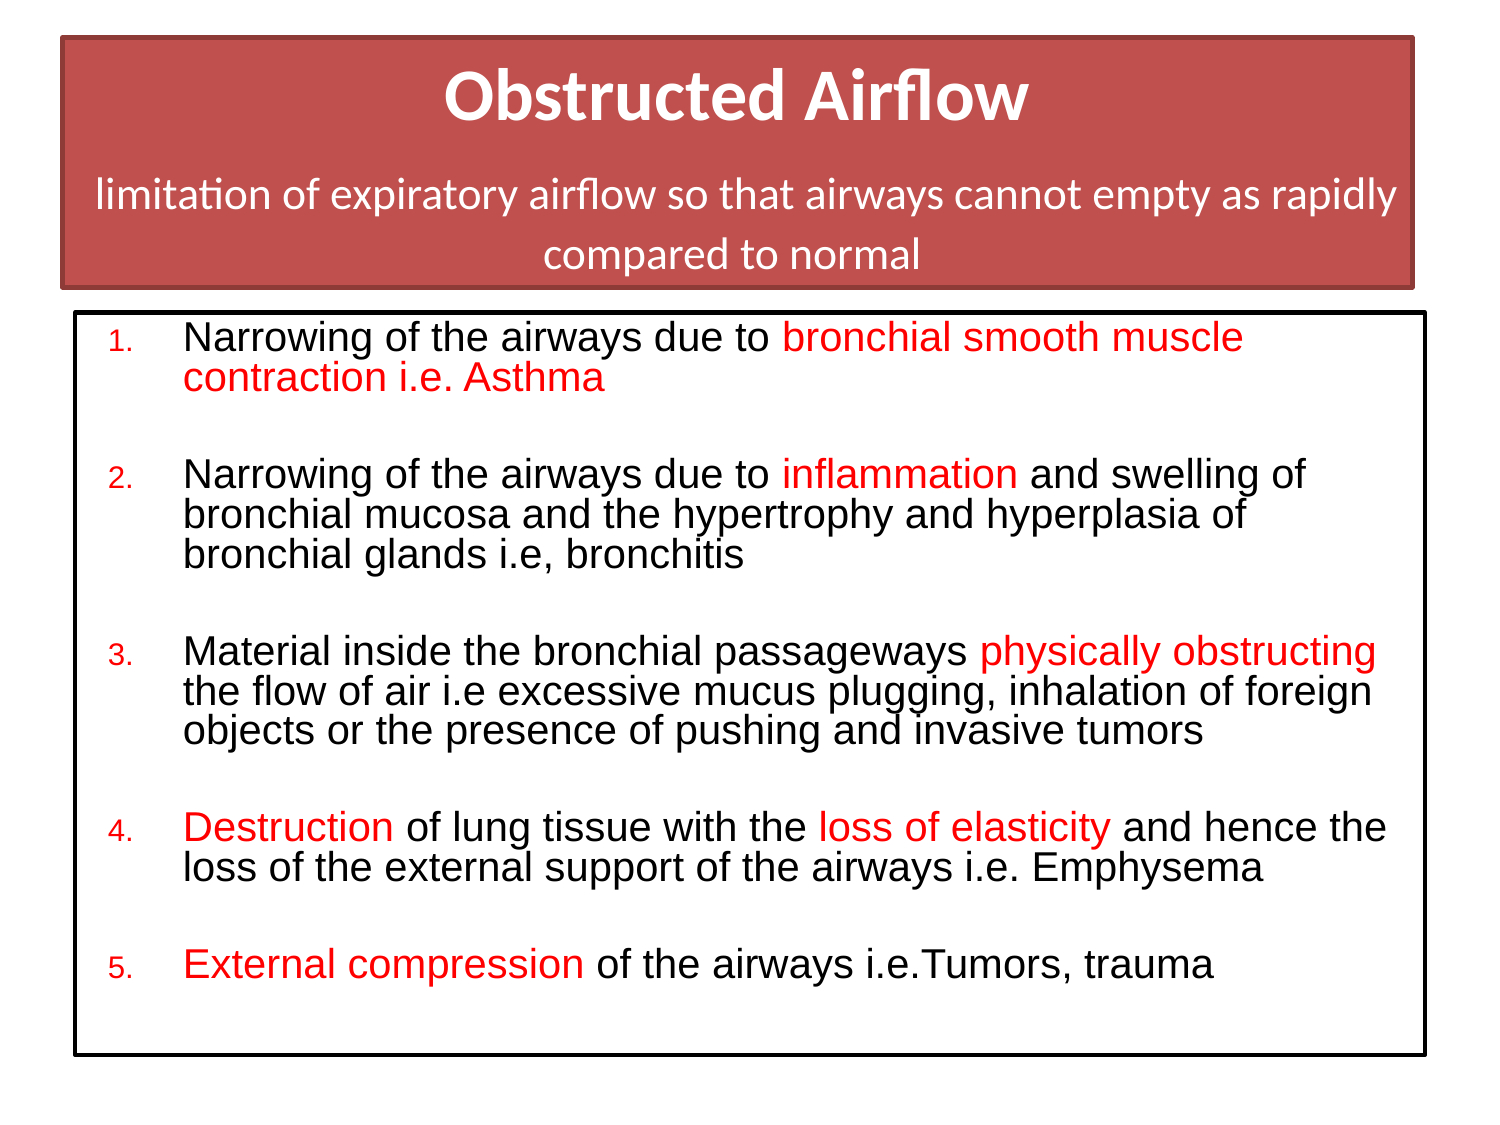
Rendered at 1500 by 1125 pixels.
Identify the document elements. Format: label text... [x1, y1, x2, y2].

list Narrowing of the airways due to bronchial smooth muscle contraction i.e. Asthma Narrowing of the airways due to inflammation and swelling of bronchial mucosa and the hypertrophy and hyperplasia of bronchial glands i.e, bronchitis Material inside the bronchial passageways physically obstructing the flow of air i.e excessive mucus plugging, inhalation of foreign objects or the presence of pushing and invasive tumors Destruction of lung tissue with the loss of elasticity and hence the loss of the external support of the airways i.e. Emphysema External compression of the airways i.e.Tumors, trauma [73, 310, 1427, 1057]
title Obstructed Airflow limitation of expiratory airflow so that airways cannot empty as rapidly compared to normal [60, 35, 1415, 290]
